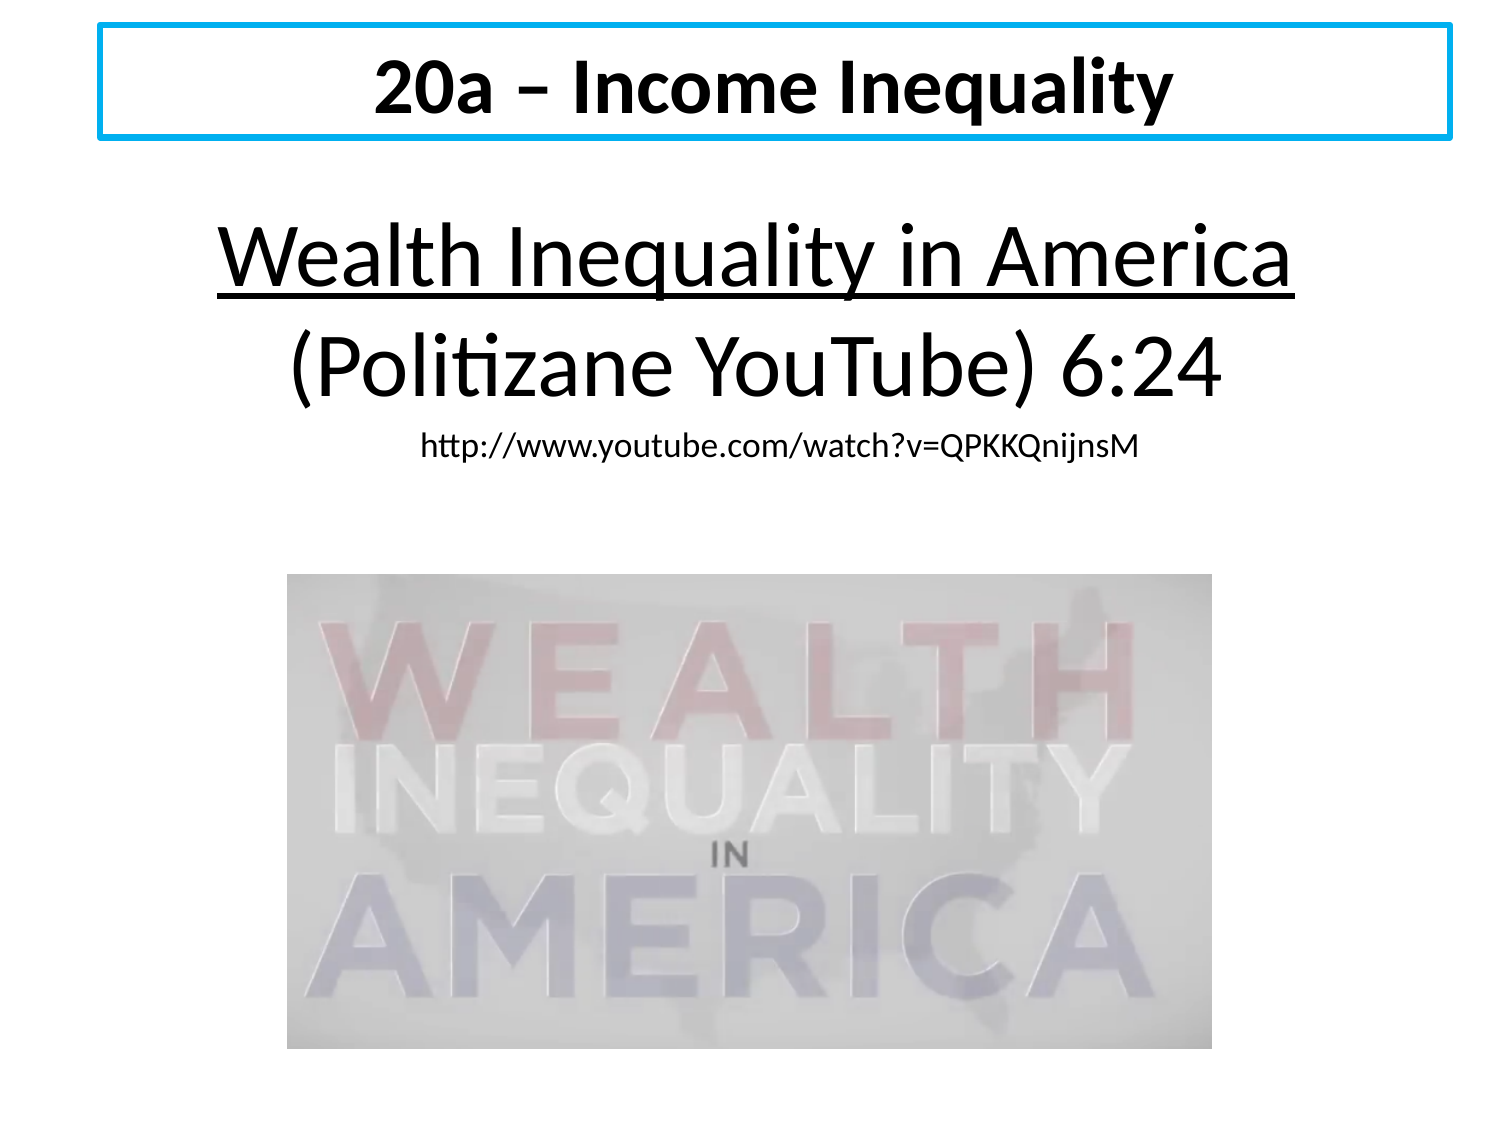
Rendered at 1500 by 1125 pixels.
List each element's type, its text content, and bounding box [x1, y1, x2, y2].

text_box 20a – Income Inequality [99, 24, 1450, 138]
picture [287, 574, 1212, 1049]
subtitle Wealth Inequality in America (Politizane YouTube) 6:24 http://www.youtube.com/watch?v=QPKKQnijnsM [12, 187, 1500, 1038]
